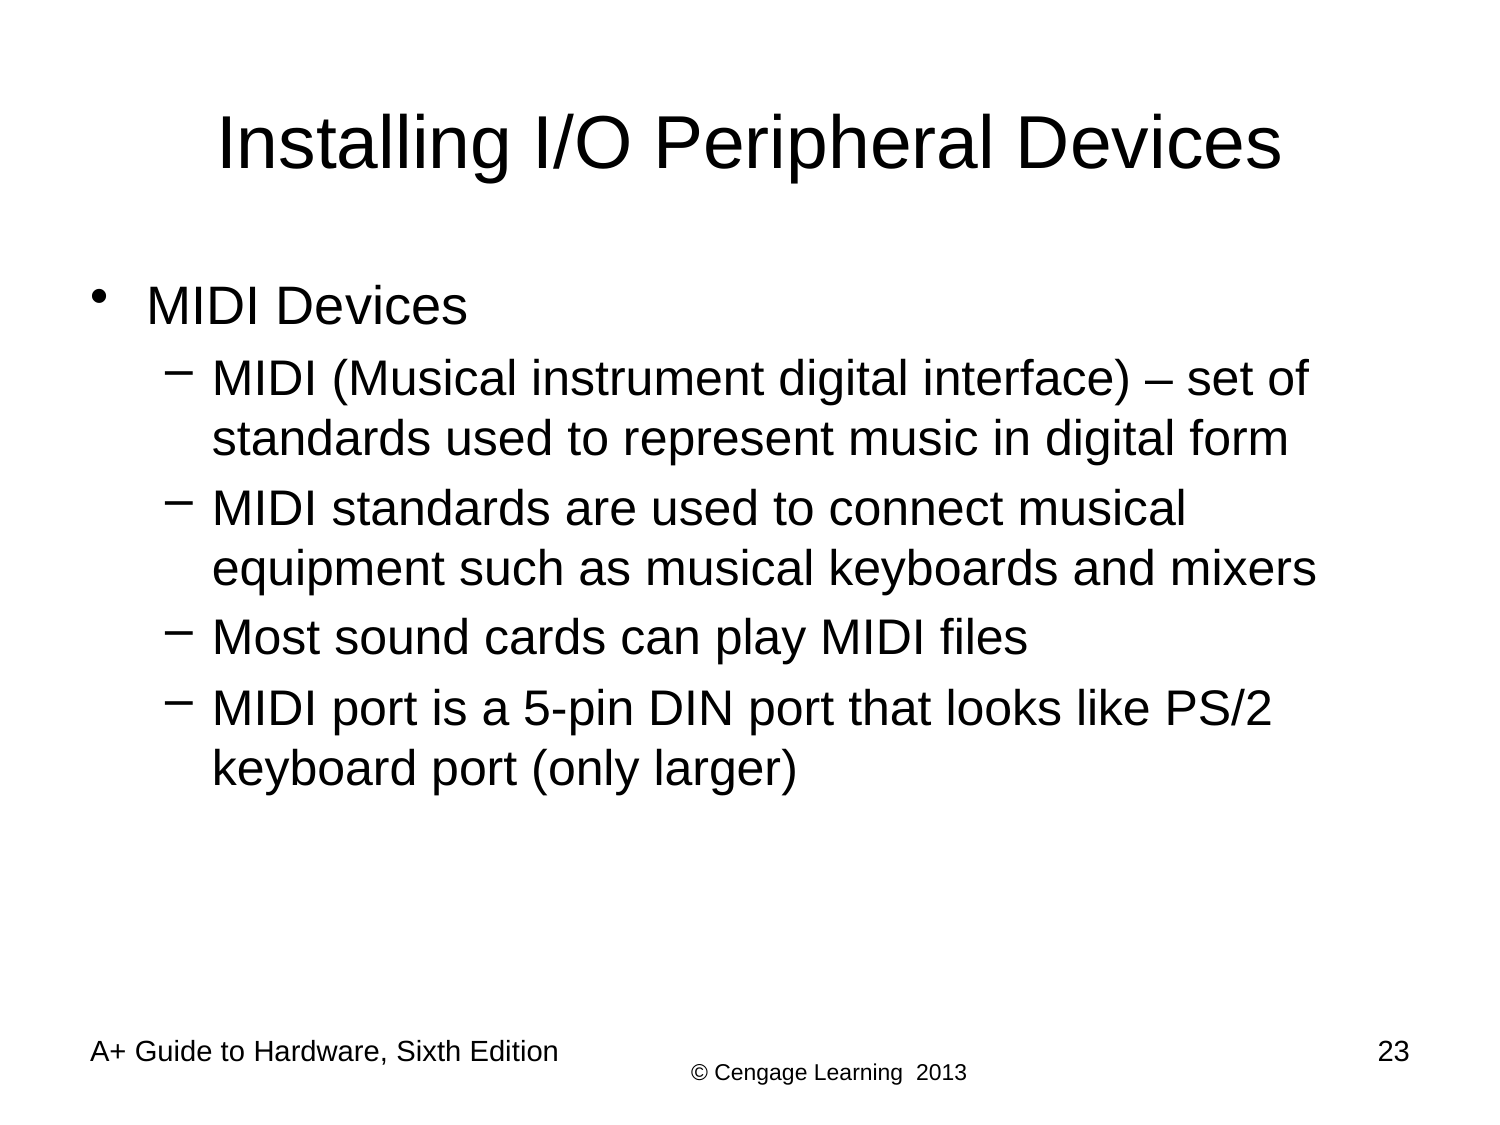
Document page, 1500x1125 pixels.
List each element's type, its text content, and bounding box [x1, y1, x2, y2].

title Installing I/O Peripheral Devices [75, 45, 1425, 233]
footer A+ Guide to Hardware, Sixth Edition [74, 1024, 676, 1103]
list MIDI Devices MIDI (Musical instrument digital interface) – set of standards used to represent music in digital form MIDI standards are used to connect musical equipment such as musical keyboards and mixers Most sound cards can play MIDI files MIDI port is a 5-pin DIN port that looks like PS/2 keyboard port (only larger) [75, 262, 1425, 1005]
slide_number 23 [1074, 1024, 1426, 1103]
